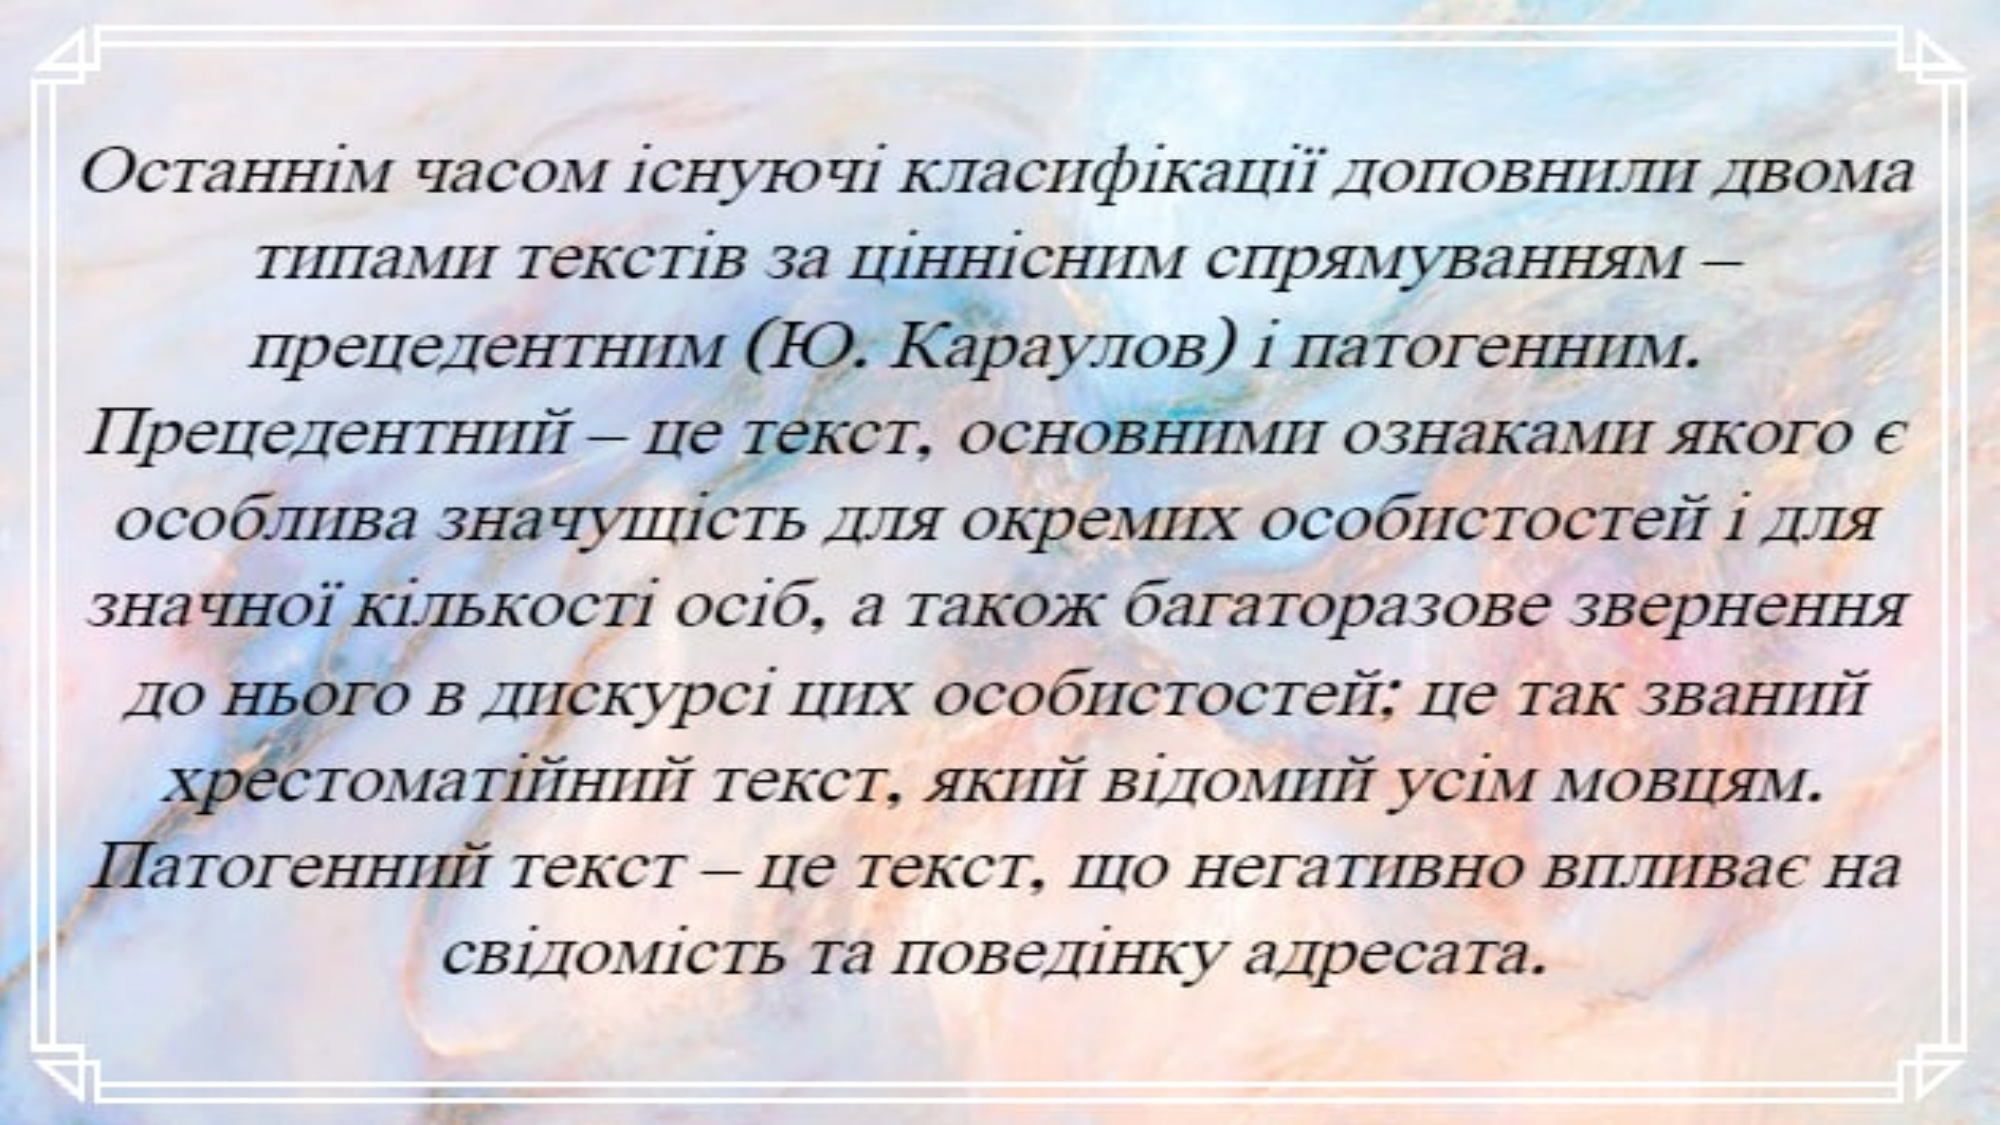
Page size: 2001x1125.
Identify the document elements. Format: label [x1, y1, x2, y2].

list [0, 0, 2000, 1125]
